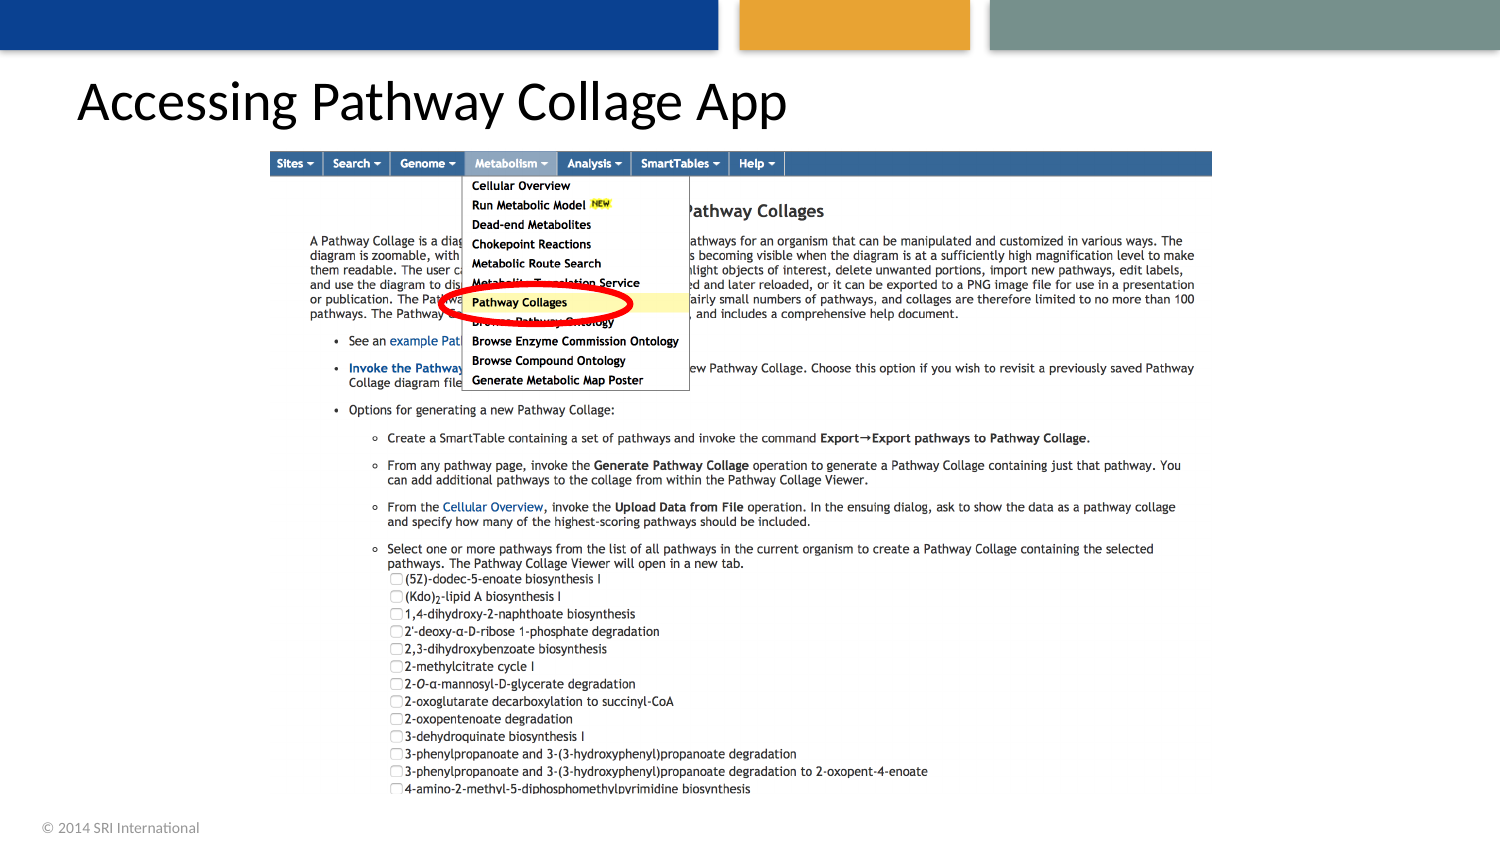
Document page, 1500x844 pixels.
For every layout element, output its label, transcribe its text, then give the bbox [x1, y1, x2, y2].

title Accessing Pathway Collage App [62, 33, 1413, 175]
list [270, 147, 1212, 794]
